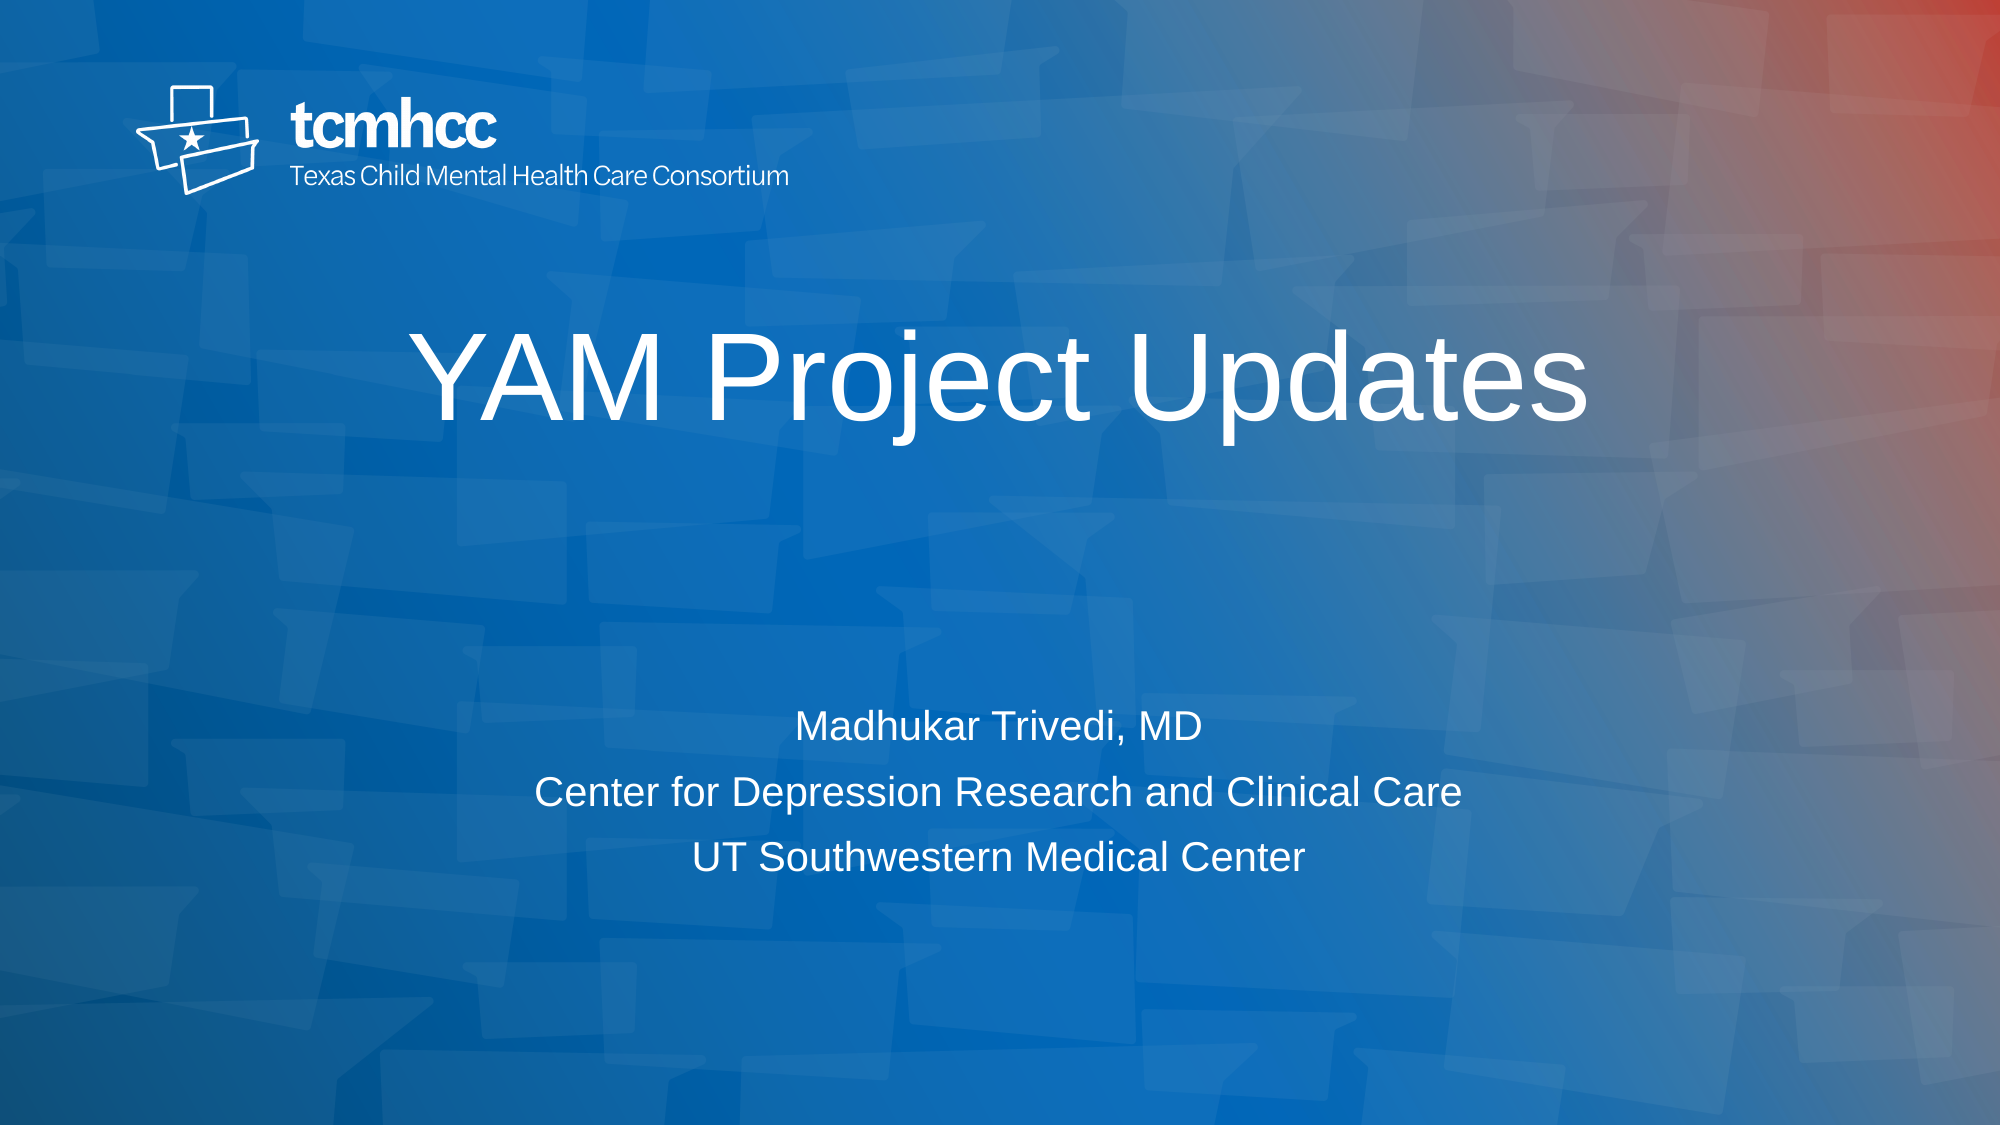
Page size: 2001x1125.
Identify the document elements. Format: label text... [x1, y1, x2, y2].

picture [0, 0, 2000, 1125]
title YAM Project Updates [136, 304, 1862, 675]
list Madhukar Trivedi, MD Center for Depression Research and Clinical Care UT Southwestern Medical Center [136, 696, 1862, 999]
